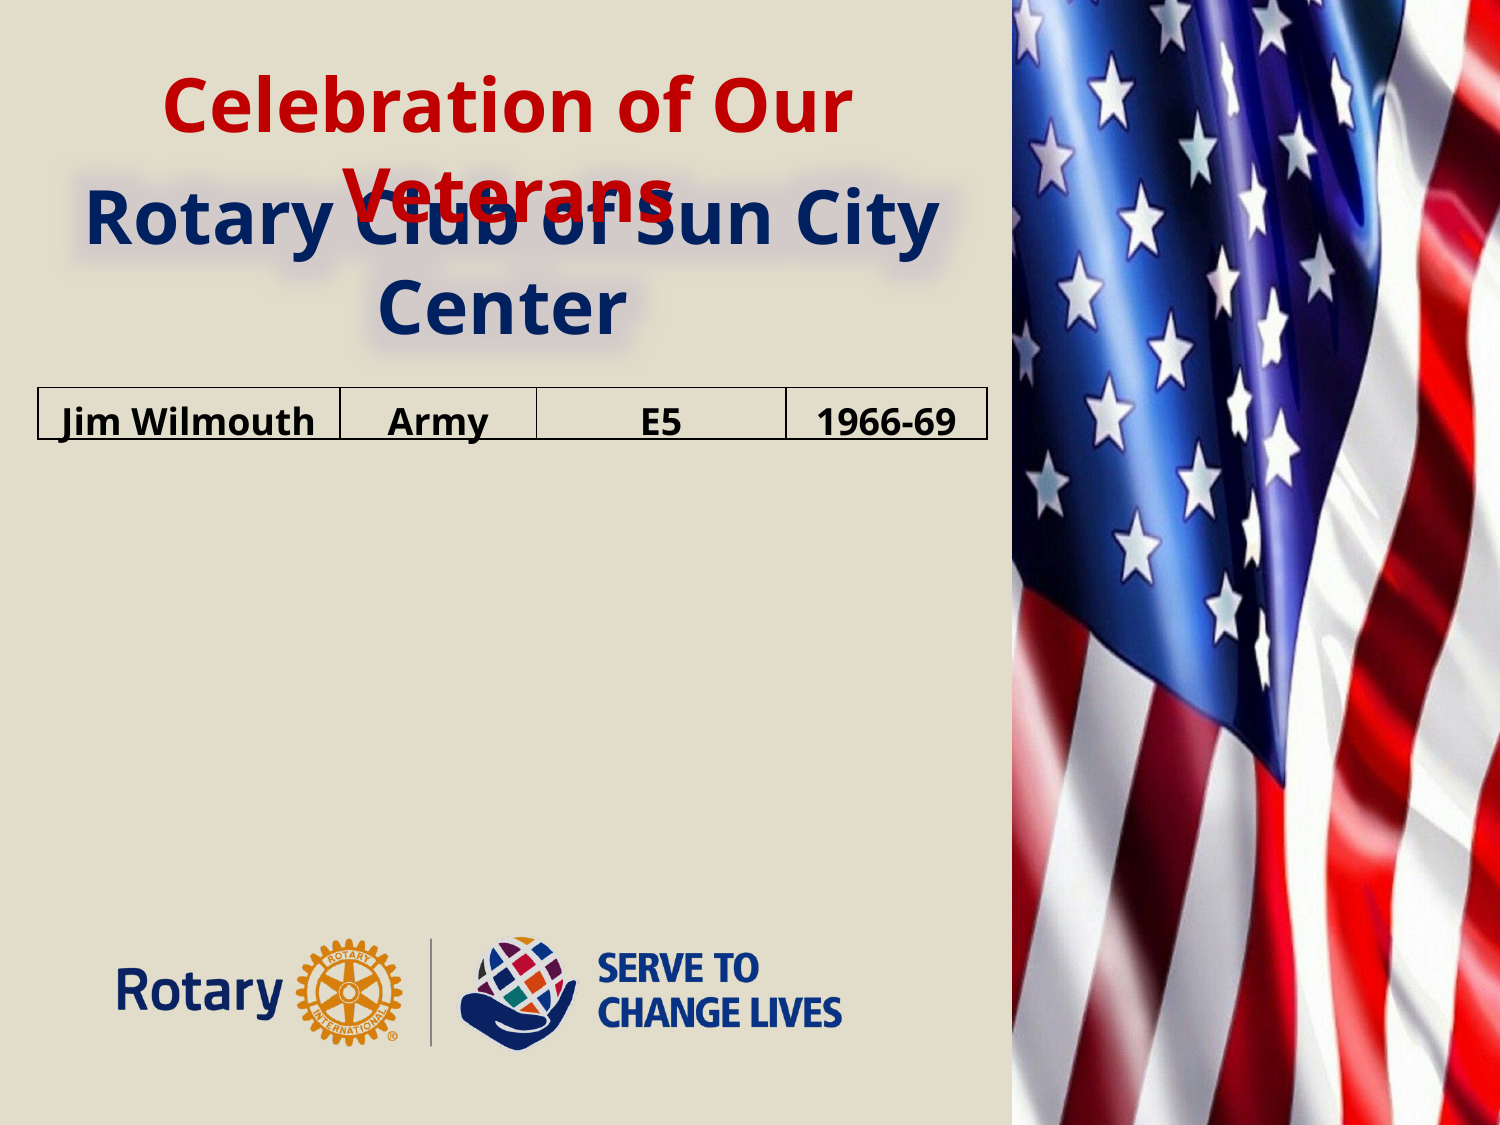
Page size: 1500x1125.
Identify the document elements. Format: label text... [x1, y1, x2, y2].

picture [84, 884, 928, 1101]
table_header Jim Wilmouth [39, 388, 339, 438]
text_box Celebration of Our Veterans [37, 49, 980, 245]
table_header Army [341, 388, 536, 438]
text_box Rotary Club of Sun City Center [31, 180, 996, 341]
table_header E5 [537, 388, 785, 438]
picture [1012, 0, 1500, 1125]
table_header 1966-69 [787, 388, 986, 438]
